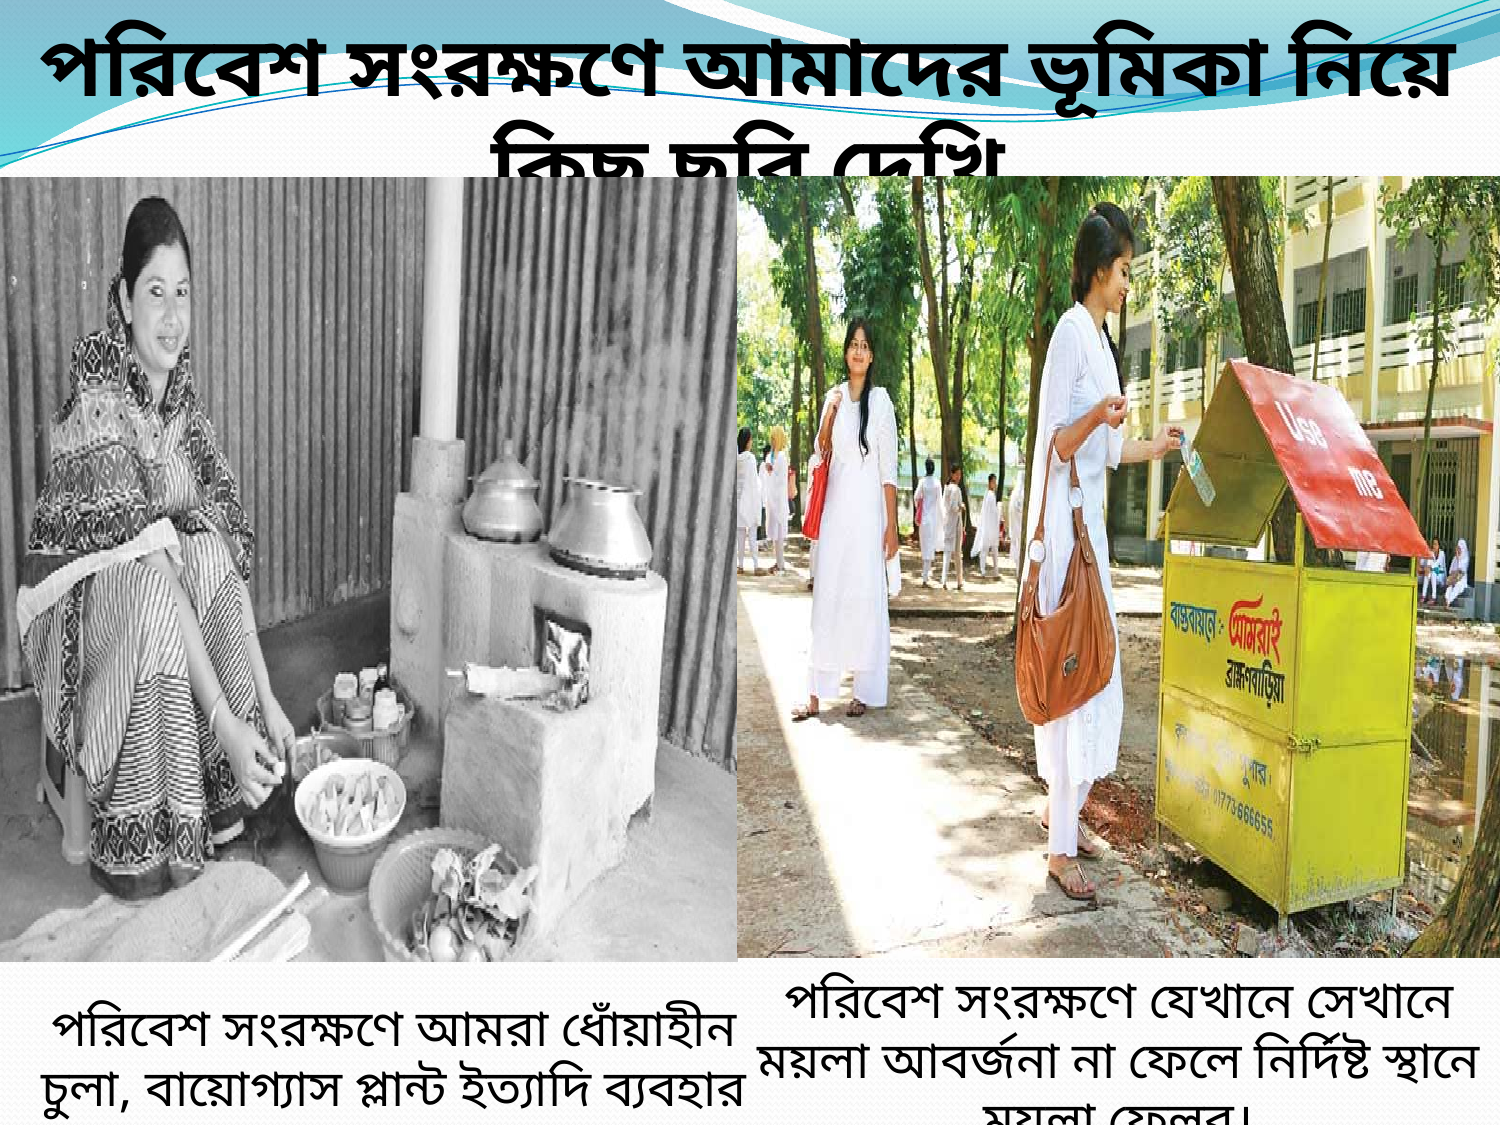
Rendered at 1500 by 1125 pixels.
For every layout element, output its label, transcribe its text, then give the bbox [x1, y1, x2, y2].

text_box পরিবেশ সংরক্ষণে যেখানে সেখানে ময়লা আবর্জনা না ফেলে নির্দিষ্ট স্থানে ময়লা ফেলব। [737, 965, 1500, 1125]
text_box পরিবেশ সংরক্ষণে আমরা ধোঁয়াহীন চুলা, বায়োগ্যাস প্লান্ট ইত্যাদি ব্যবহার করব। [0, 988, 737, 1125]
picture [0, 176, 1500, 962]
text_box পরিবেশ সংরক্ষণে আমাদের ভূমিকা নিয়ে কিছু ছবি দেখি [0, 5, 1500, 176]
